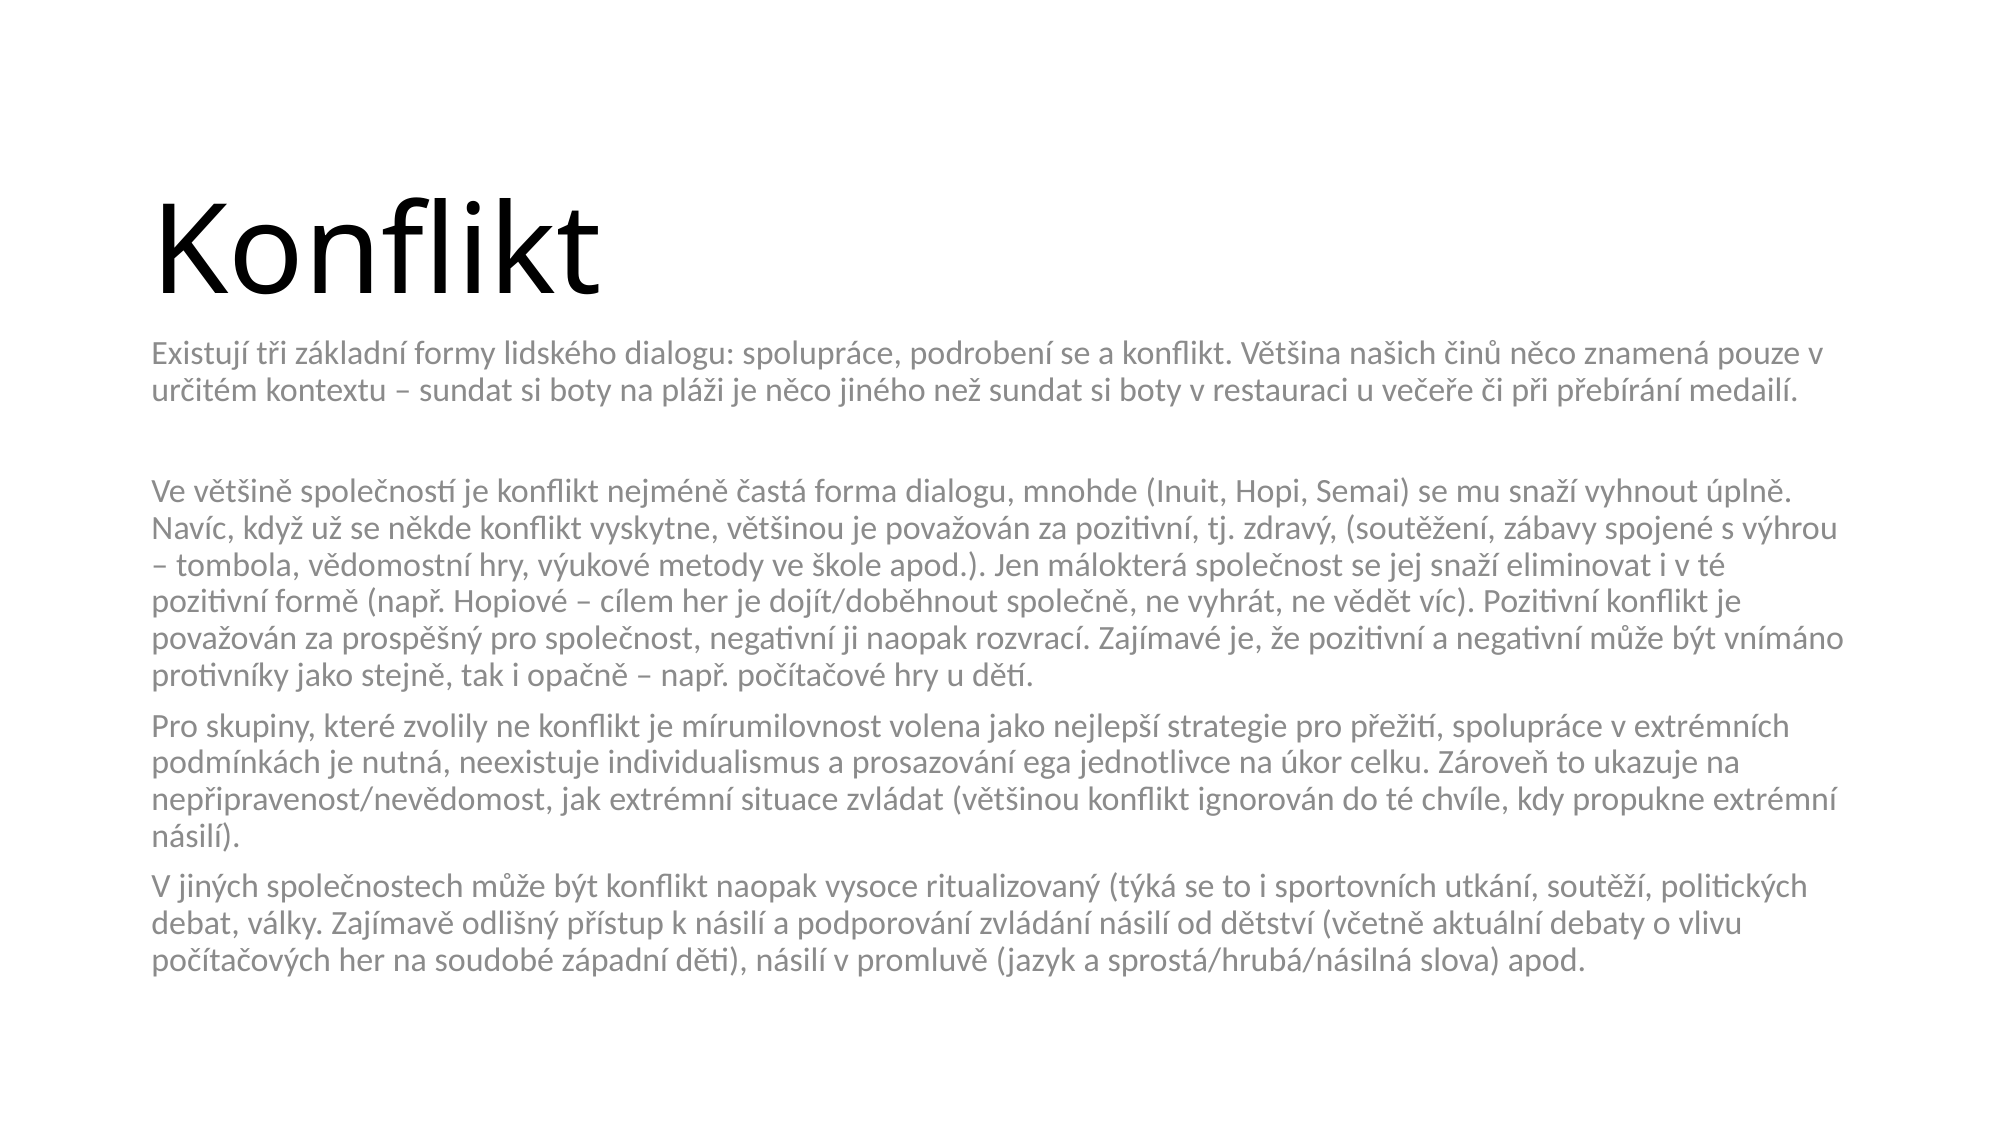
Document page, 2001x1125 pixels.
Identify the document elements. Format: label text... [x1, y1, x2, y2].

list Existují tři základní formy lidského dialogu: spolupráce, podrobení se a konflikt. Většina našich činů něco znamená pouze v určitém kontextu – sundat si boty na pláži je něco jiného než sundat si boty v restauraci u večeře či při přebírání medailí. Ve většině společností je konflikt nejméně častá forma dialogu, mnohde (Inuit, Hopi, Semai) se mu snaží vyhnout úplně. Navíc, když už se někde konflikt vyskytne, většinou je považován za pozitivní, tj. zdravý, (soutěžení, zábavy spojené s výhrou – tombola, vědomostní hry, výukové metody ve škole apod.). Jen málokterá společnost se jej snaží eliminovat i v té pozitivní formě (např. Hopiové – cílem her je dojít/doběhnout společně, ne vyhrát, ne vědět víc). Pozitivní konflikt je považován za prospěšný pro společnost, negativní ji naopak rozvrací. Zajímavé je, že pozitivní a negativní může být vnímáno protivníky jako stejně, tak i opačně – např. počítačové hry u dětí. Pro skupiny, které zvolily ne konflikt je mírumilovnost volena jako nejlepší strategie pro přežití, spolupráce v extrémních podmínkách je nutná, neexistuje individualismus a prosazování ega jednotlivce na úkor celku. Zároveň to ukazuje na nepřipravenost/nevědomost, jak extrémní situace zvládat (většinou konflikt ignorován do té chvíle, kdy propukne extrémní násilí). V jiných společnostech může být konflikt naopak vysoce ritualizovaný (týká se to i sportovních utkání, soutěží, politických debat, války. Zajímavě odlišný přístup k násilí a podporování zvládání násilí od dětství (včetně aktuální debaty o vlivu počítačových her na soudobé západní děti), násilí v promluvě (jazyk a sprostá/hrubá/násilná slova) apod. [136, 327, 1862, 999]
title Konflikt [136, 126, 1862, 327]
